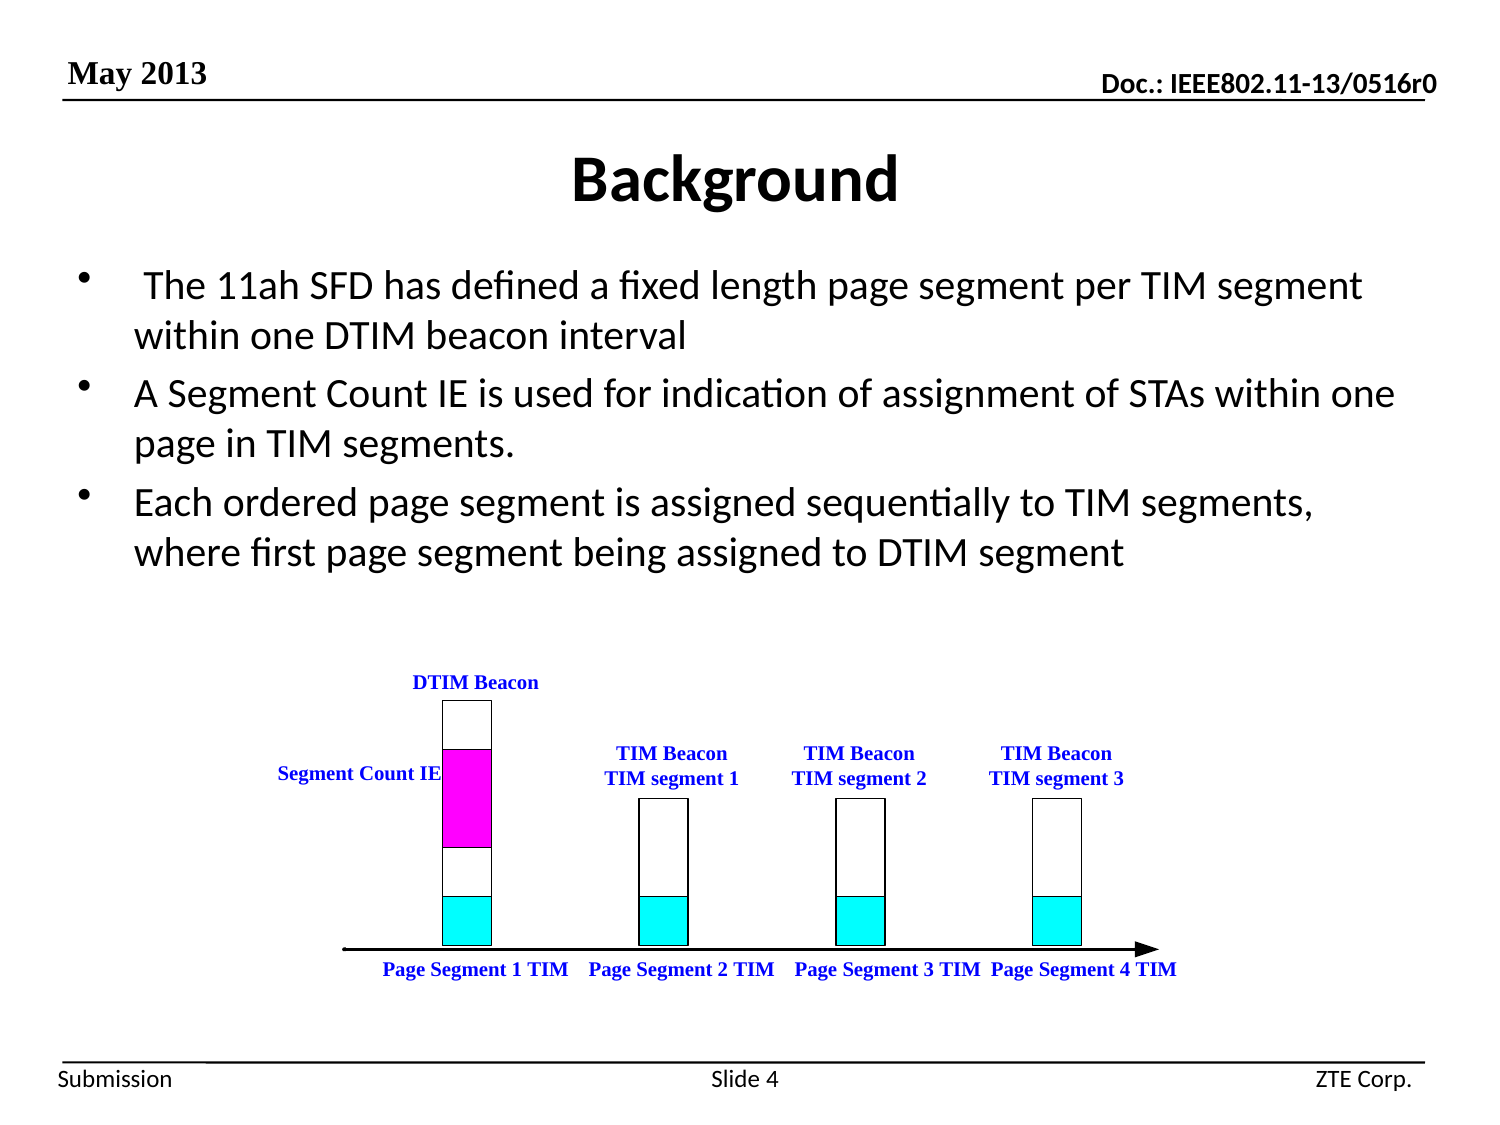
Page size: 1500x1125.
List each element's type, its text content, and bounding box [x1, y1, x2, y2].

list The 11ah SFD has defined a fixed length page segment per TIM segment within one DTIM beacon interval A Segment Count IE is used for indication of assignment of STAs within one page in TIM segments. Each ordered page segment is assigned sequentially to TIM segments, where first page segment being assigned to DTIM segment [62, 249, 1426, 713]
title Background [62, 99, 1426, 249]
slide_number Slide 4 [702, 1061, 788, 1093]
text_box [224, 662, 1219, 991]
footer ZTE Corp. [1287, 1062, 1413, 1125]
